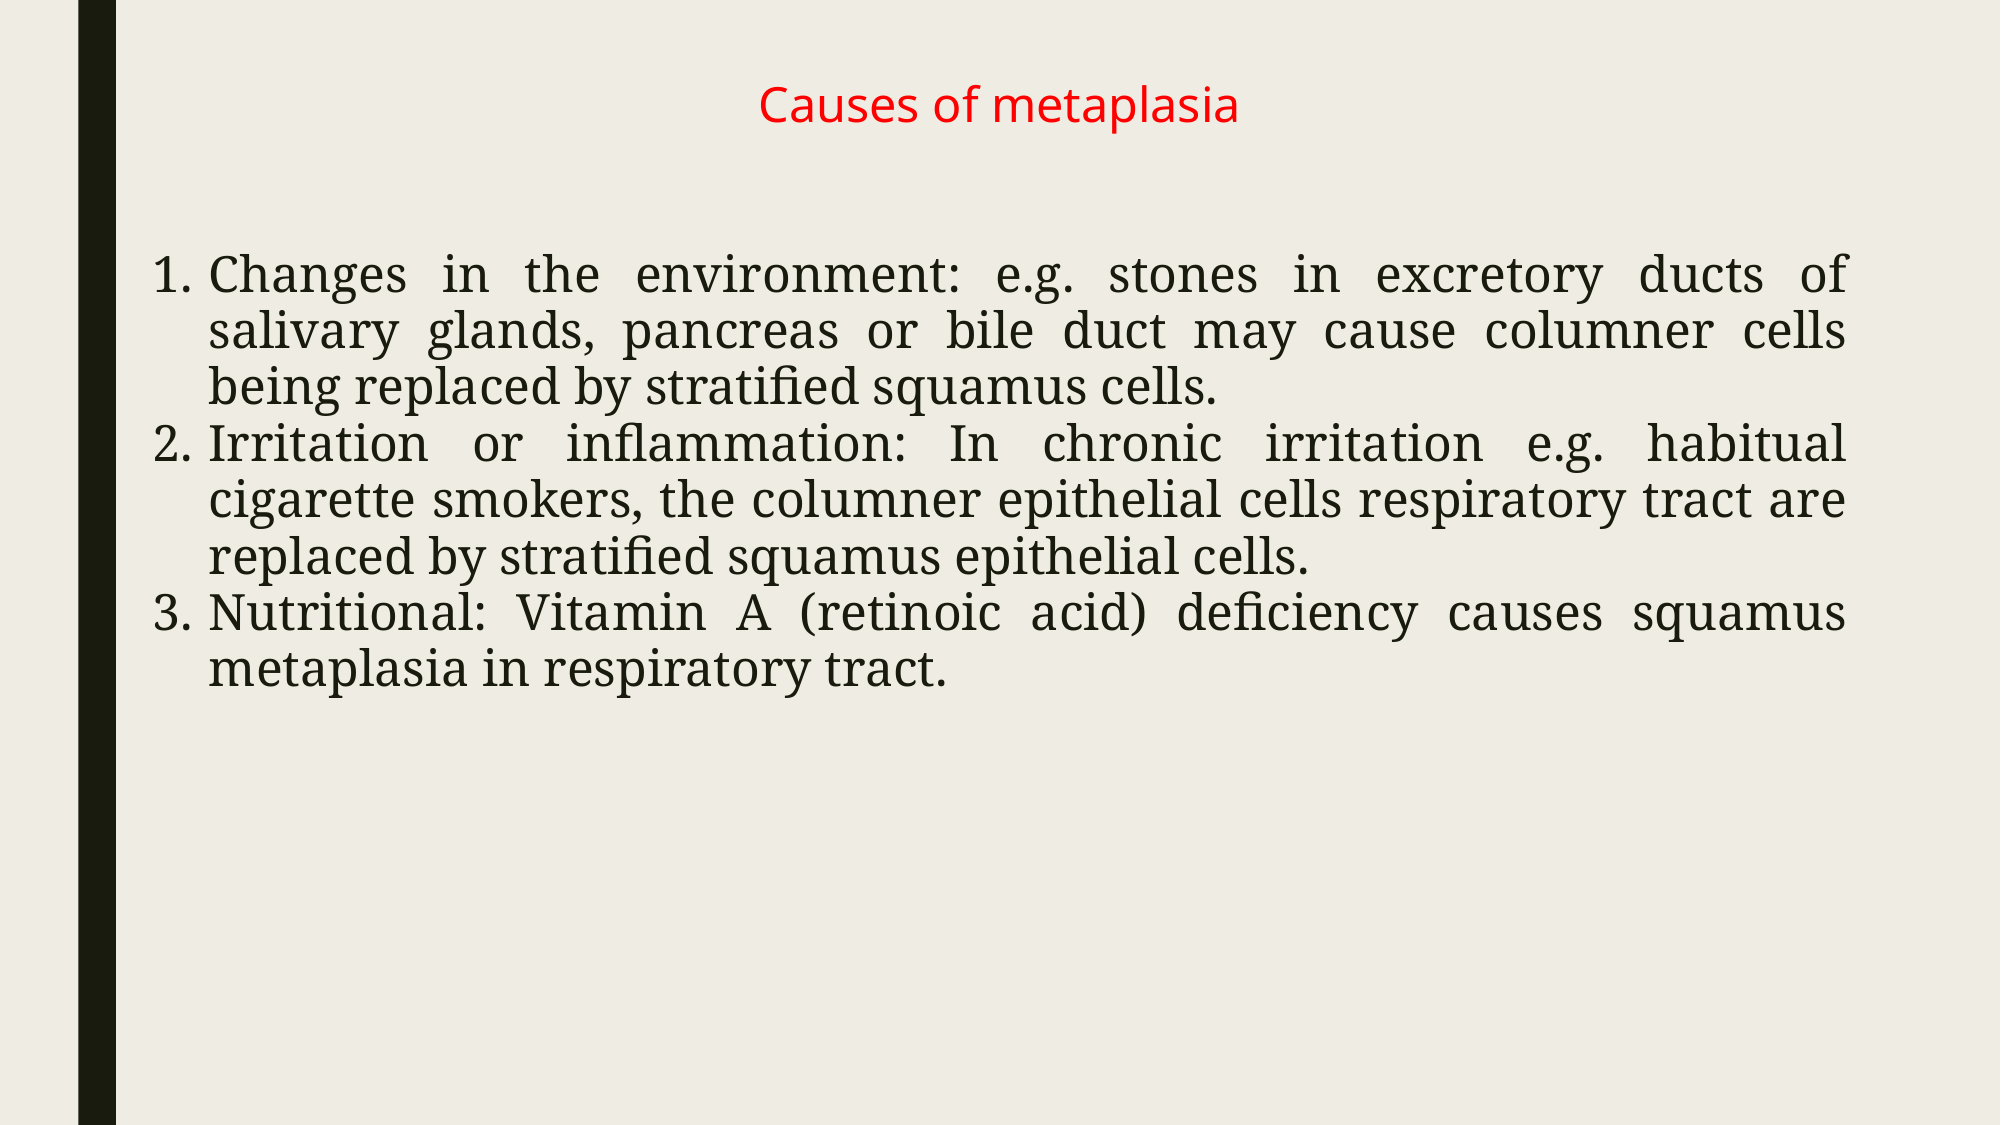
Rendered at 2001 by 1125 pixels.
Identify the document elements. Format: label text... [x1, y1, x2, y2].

list Changes in the environment: e.g. stones in excretory ducts of salivary glands, pancreas or bile duct may cause columner cells being replaced by stratified squamus cells. Irritation or inflammation: In chronic irritation e.g. habitual cigarette smokers, the columner epithelial cells respiratory tract are replaced by stratified squamus epithelial cells. Nutritional: Vitamin A (retinoic acid) deficiency causes squamus metaplasia in respiratory tract. [137, 239, 1863, 1014]
title Causes of metaplasia [137, 73, 1863, 200]
